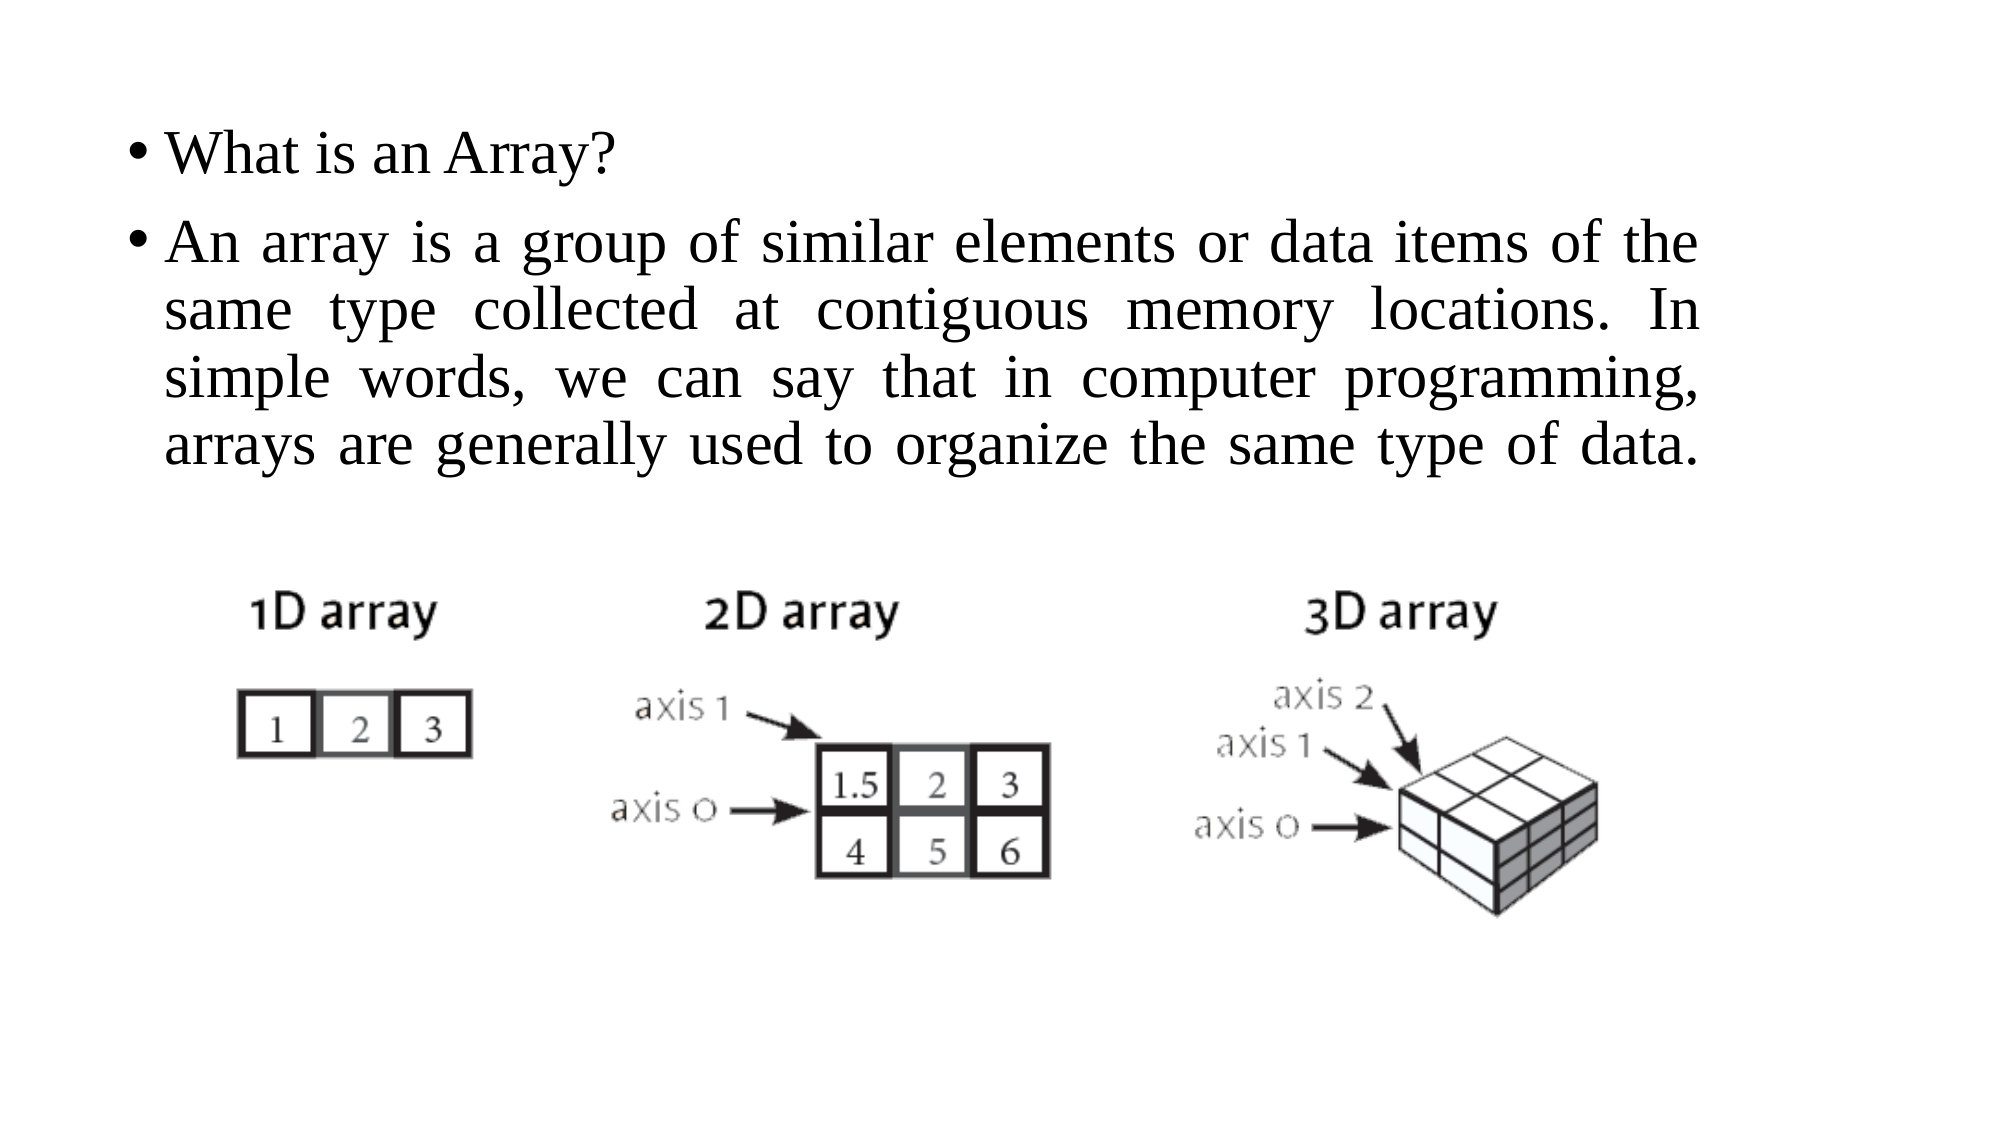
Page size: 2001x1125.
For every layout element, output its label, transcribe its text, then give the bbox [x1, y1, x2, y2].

list What is an Array? An array is a group of similar elements or data items of the same type collected at contiguous memory locations. In simple words, we can say that in computer programming, arrays are generally used to organize the same type of data. [112, 112, 1717, 579]
picture [213, 578, 1687, 928]
